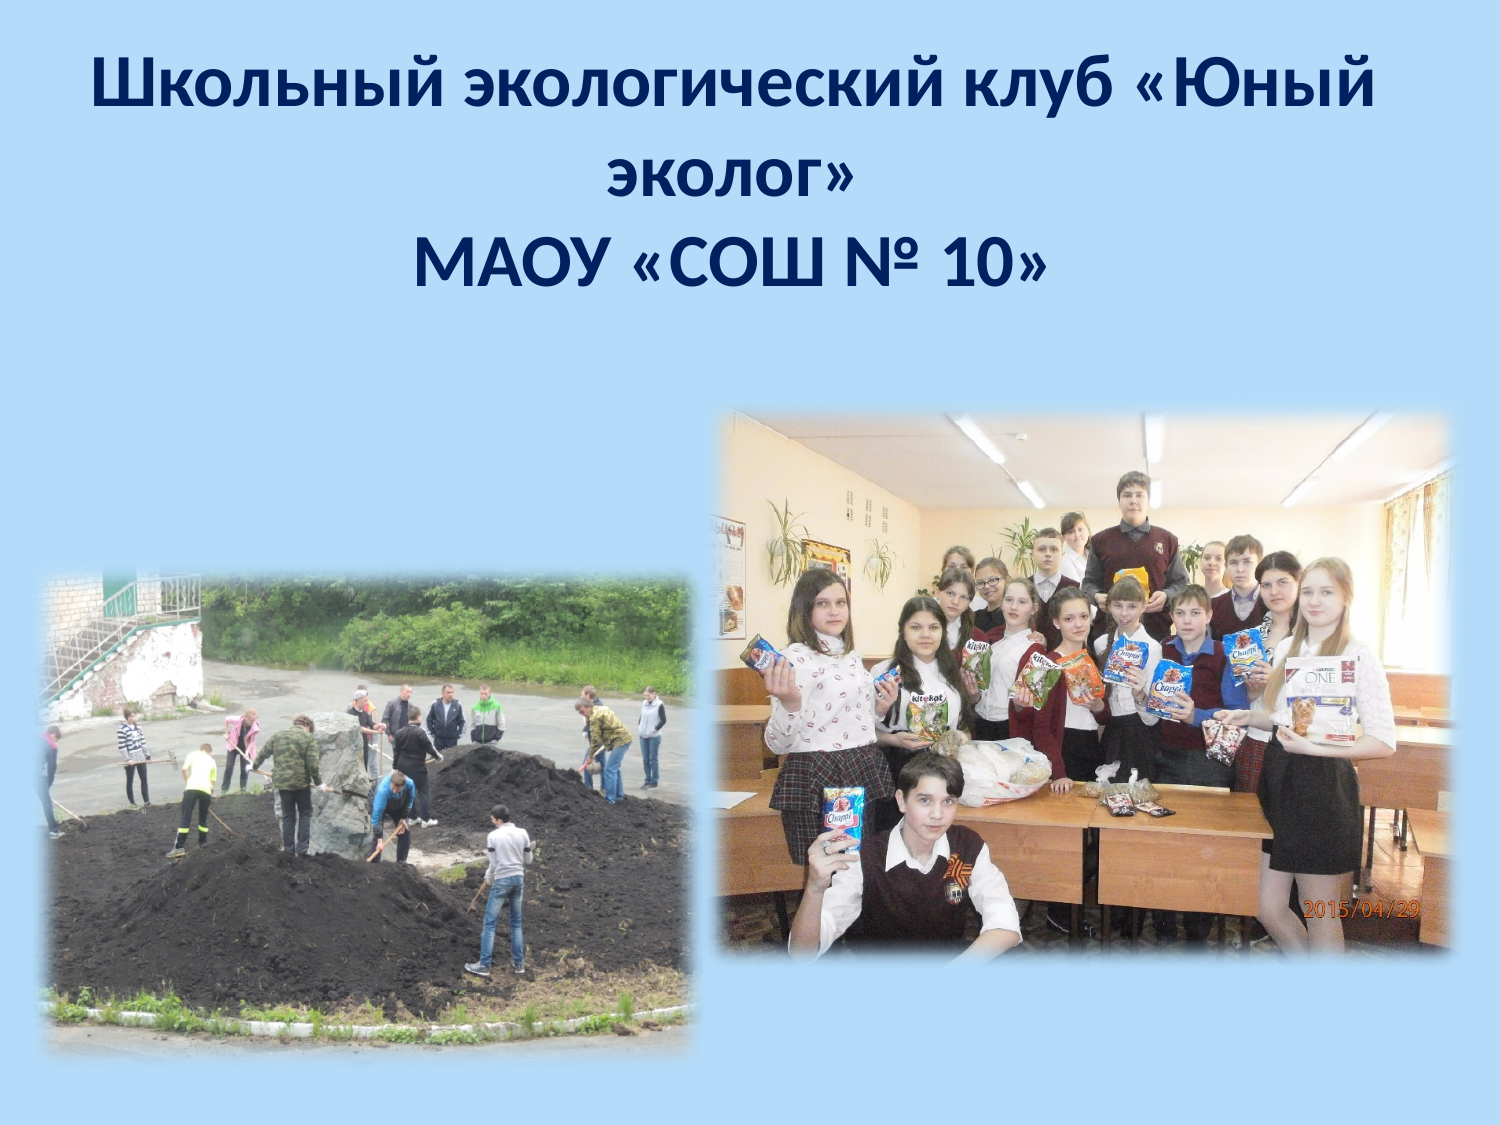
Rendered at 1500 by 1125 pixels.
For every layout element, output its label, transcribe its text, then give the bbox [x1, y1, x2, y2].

picture [29, 396, 1465, 1071]
title Школьный экологический клуб «Юный эколог» МАОУ «СОШ № 10» [53, 42, 1416, 290]
